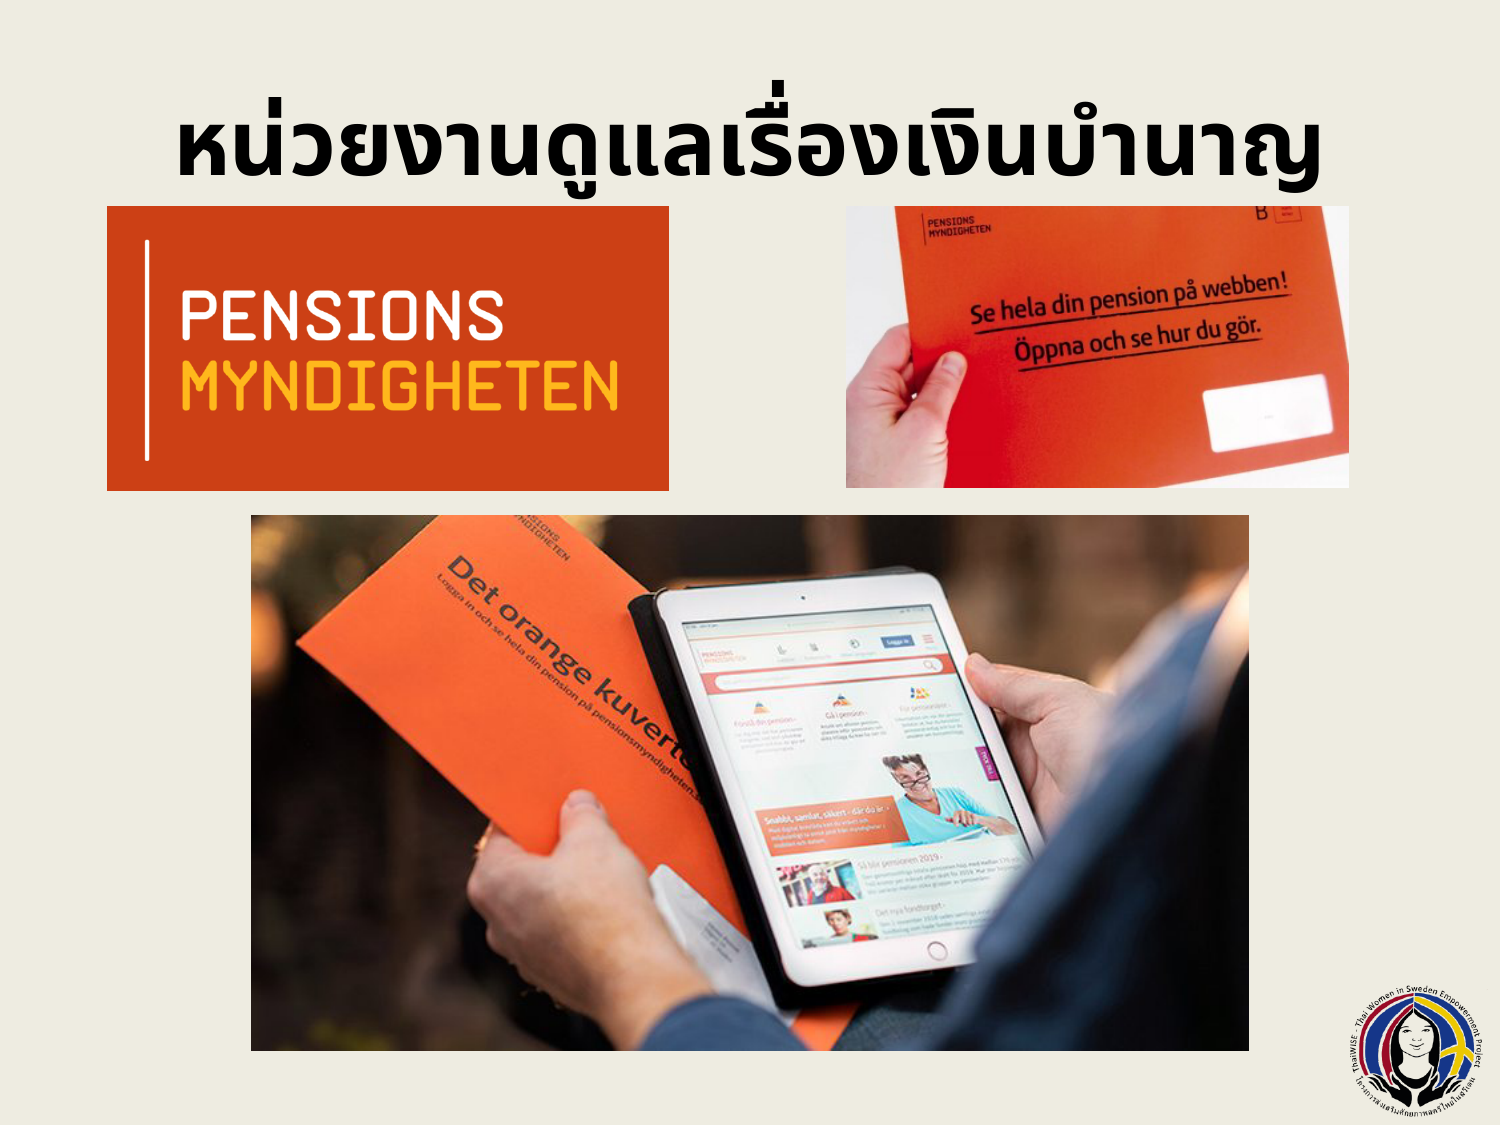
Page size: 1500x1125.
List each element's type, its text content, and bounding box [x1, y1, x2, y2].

title หน่วยงานดูแลเรื่องเงินบำนาญ [75, 45, 1425, 233]
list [107, 206, 670, 491]
picture [846, 206, 1349, 488]
picture [1305, 975, 1500, 1125]
picture [250, 515, 1250, 1052]
